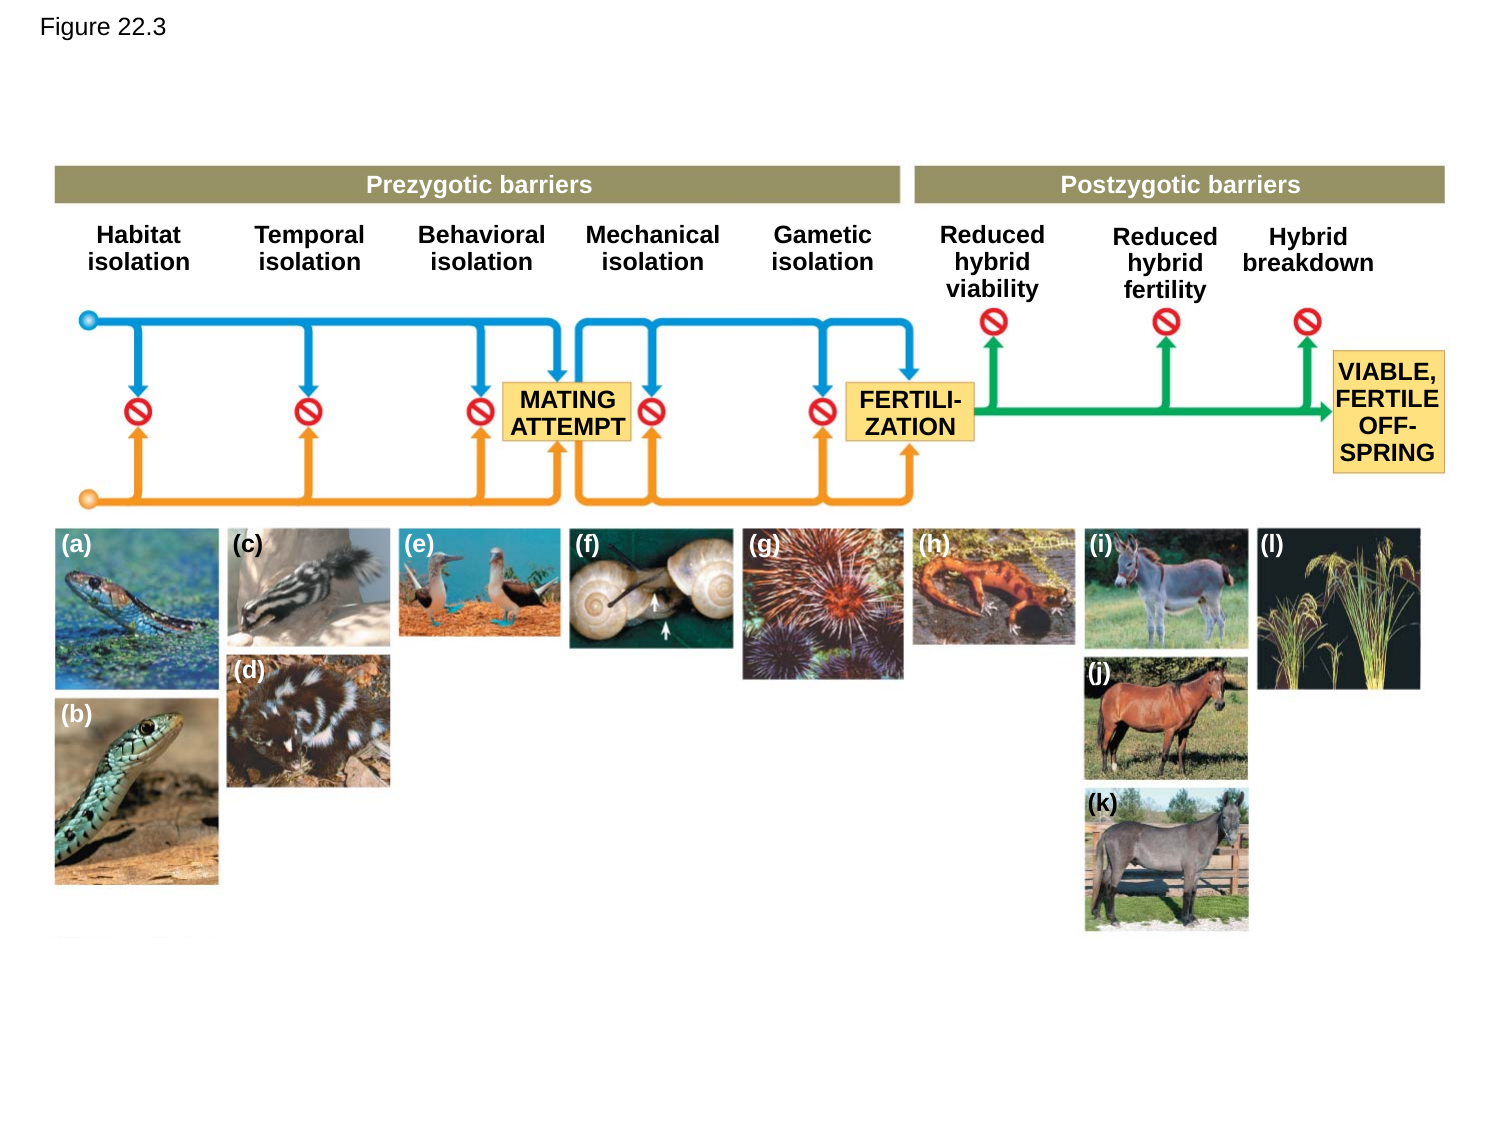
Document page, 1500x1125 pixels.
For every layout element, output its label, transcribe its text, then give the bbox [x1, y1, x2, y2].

picture [48, 160, 1452, 938]
title Figure 22.3 [24, 0, 350, 50]
